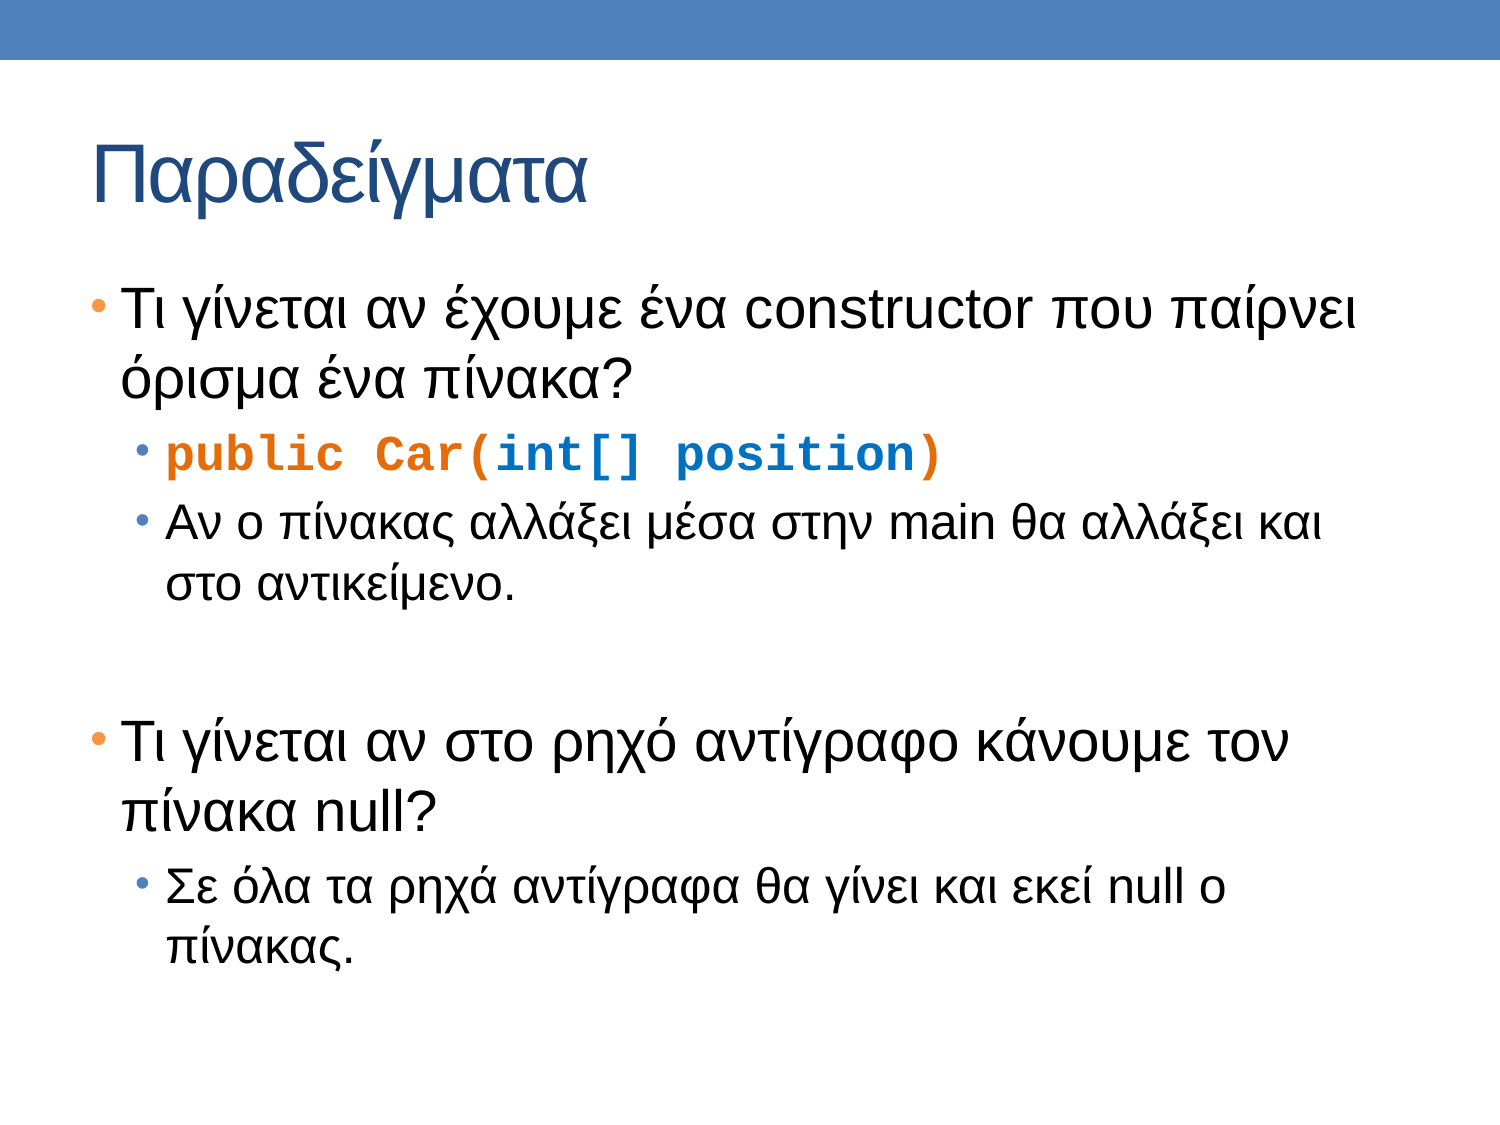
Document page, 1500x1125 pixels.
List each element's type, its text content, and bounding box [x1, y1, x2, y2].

list Τι γίνεται αν έχουμε ένα constructor που παίρνει όρισμα ένα πίνακα? public Car(int[] position) Αν ο πίνακας αλλάξει μέσα στην main θα αλλάξει και στο αντικείμενο. Τι γίνεται αν στο ρηχό αντίγραφο κάνουμε τον πίνακα null? Σε όλα τα ρηχά αντίγραφα θα γίνει και εκεί null ο πίνακας. [75, 262, 1425, 1063]
title Παραδείγματα [75, 87, 1425, 250]
